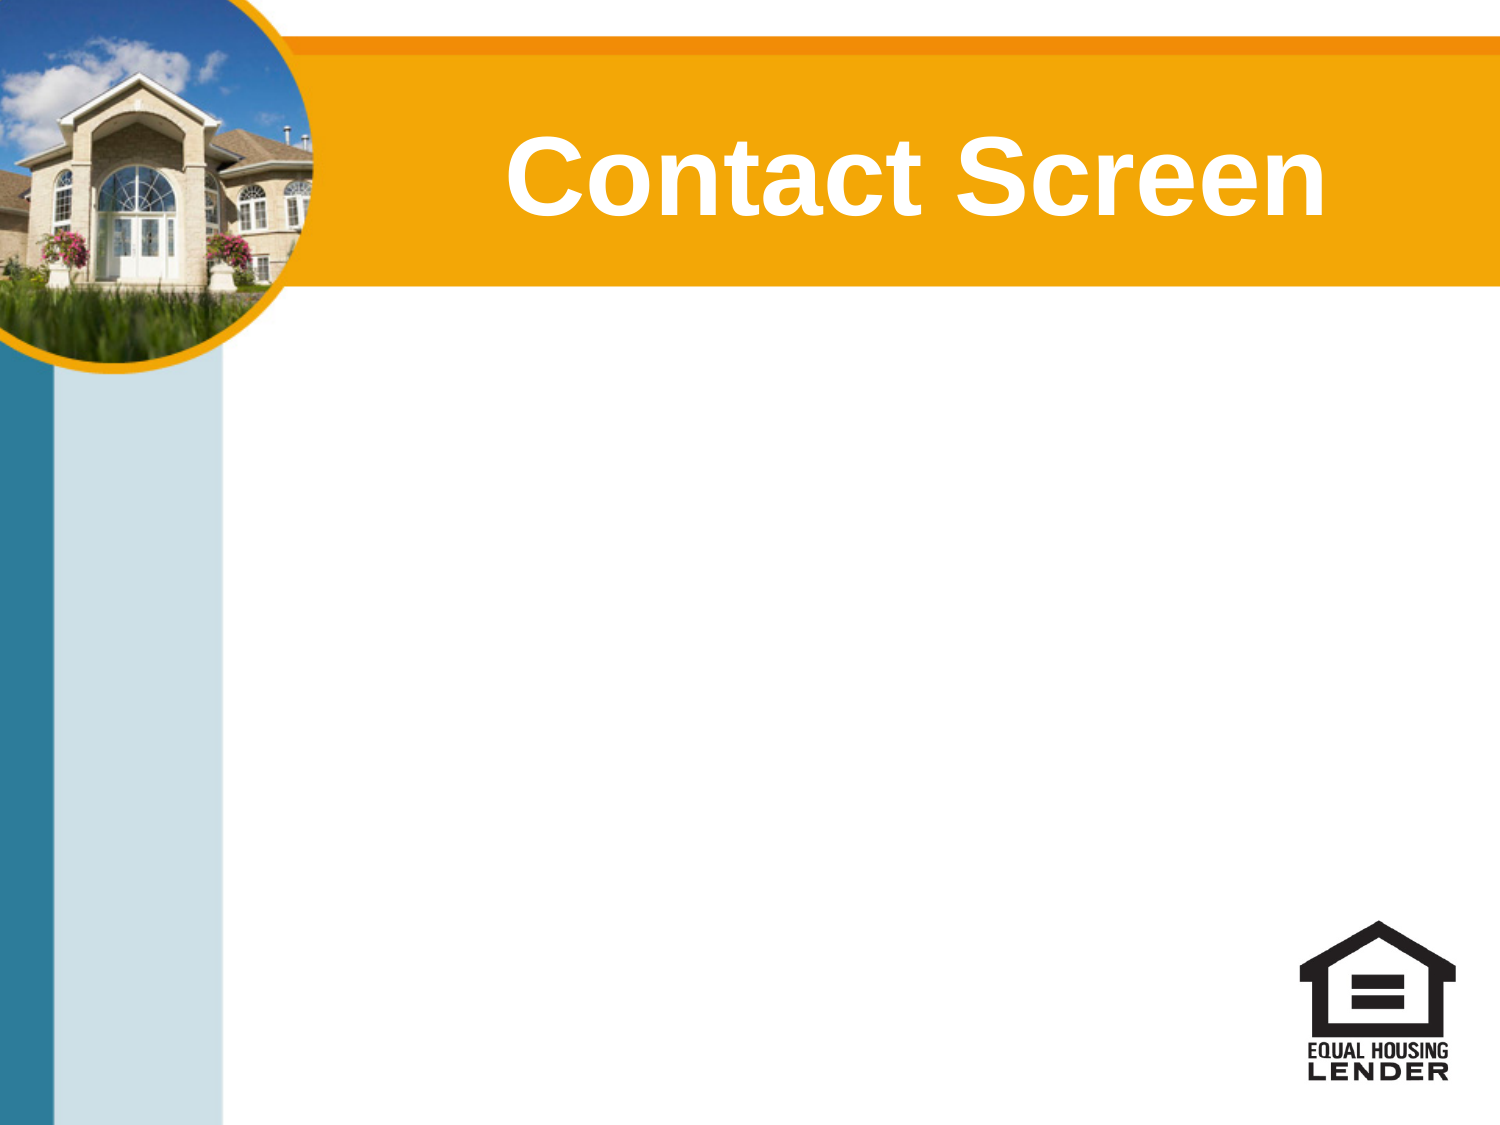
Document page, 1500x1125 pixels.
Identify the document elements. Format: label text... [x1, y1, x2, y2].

picture [0, 0, 1500, 1125]
title Contact Screen [334, 55, 1500, 286]
